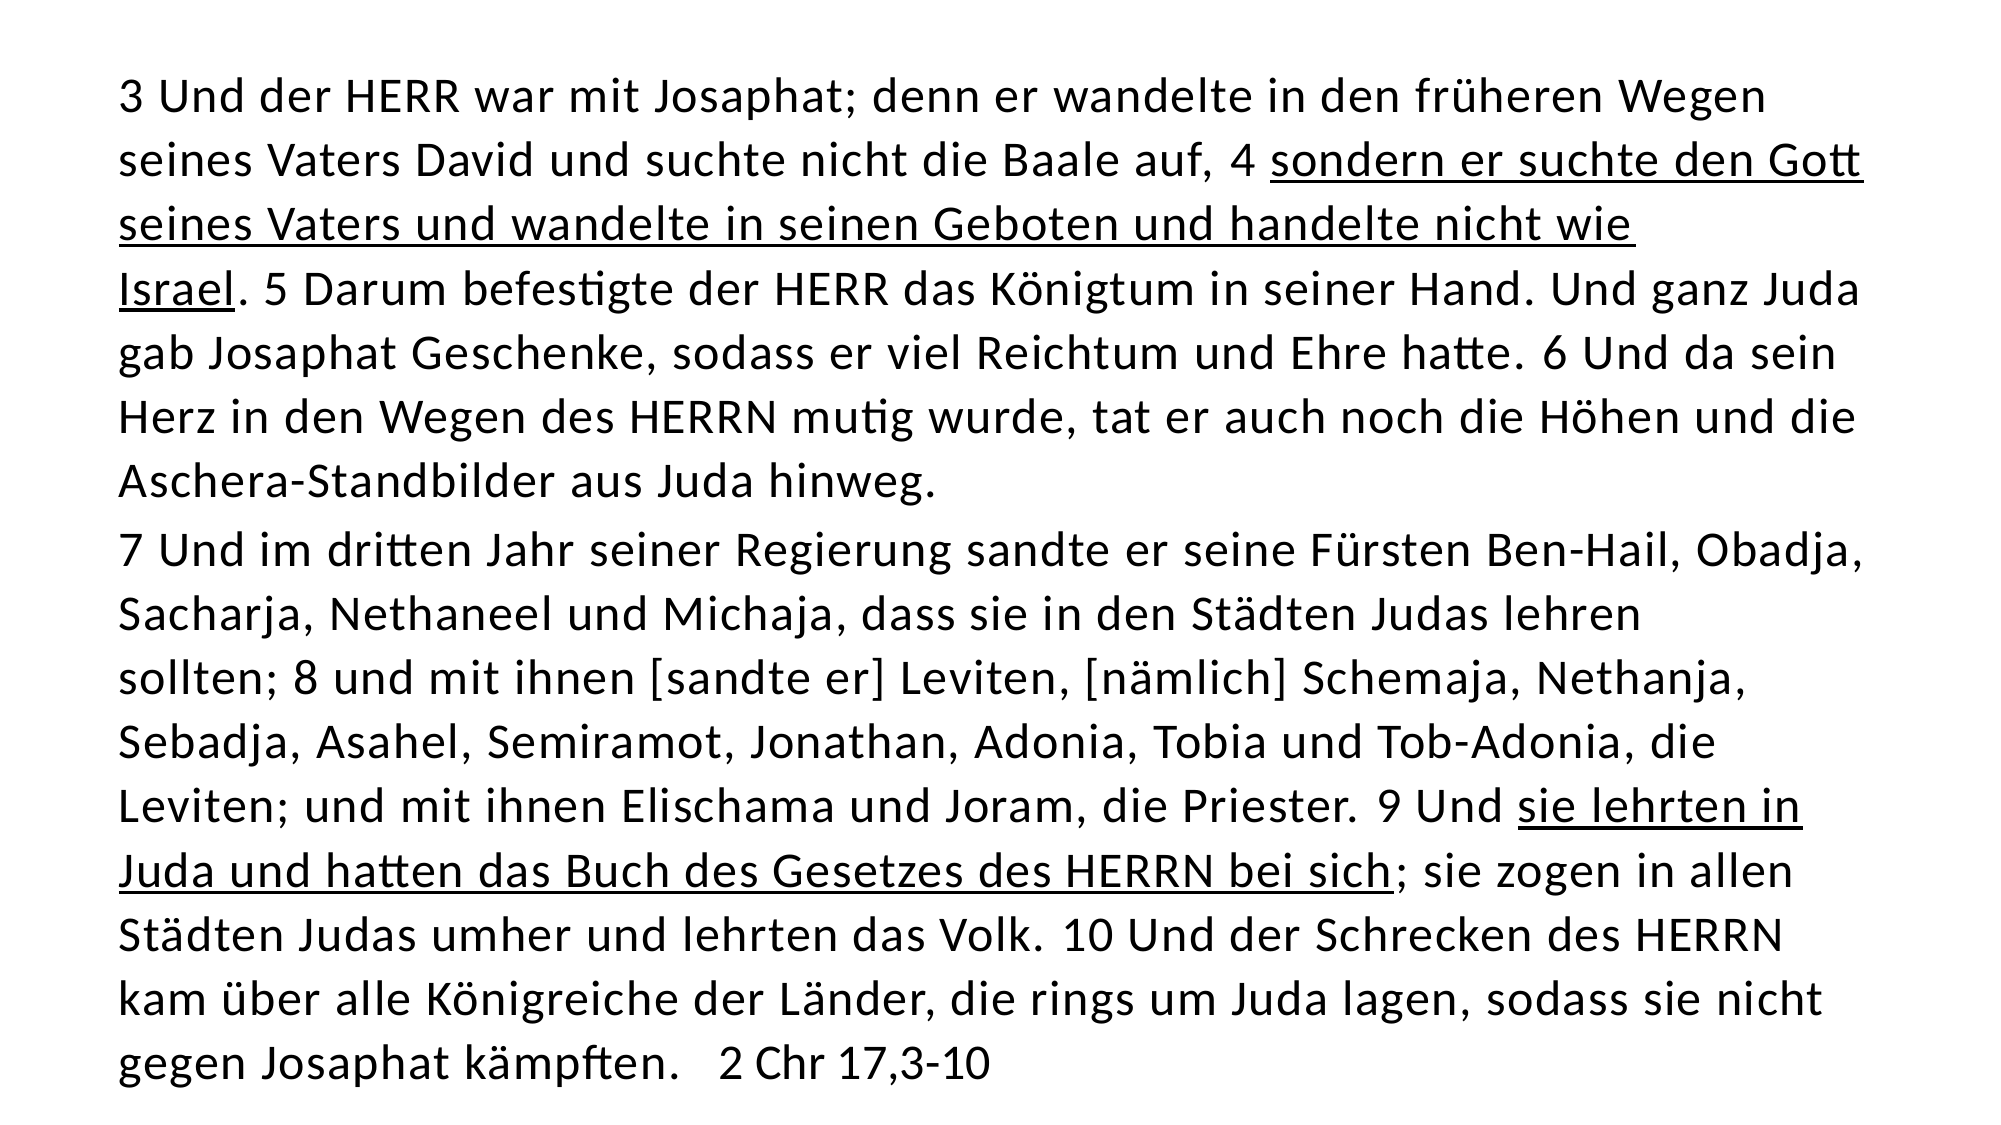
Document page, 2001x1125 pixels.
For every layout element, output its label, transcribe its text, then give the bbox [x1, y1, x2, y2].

text_box 3 Und der HERR war mit Josaphat; denn er wandelte in den früheren Wegen seines Vaters David und suchte nicht die Baale auf, 4 sondern er suchte den Gott seines Vaters und wandelte in seinen Geboten und handelte nicht wie Israel. 5 Darum befestigte der HERR das Königtum in seiner Hand. Und ganz Juda gab Josaphat Geschenke, sodass er viel Reichtum und Ehre hatte. 6 Und da sein Herz in den Wegen des HERRN mutig wurde, tat er auch noch die Höhen und die Aschera-Standbilder aus Juda hinweg. 7 Und im dritten Jahr seiner Regierung sandte er seine Fürsten Ben-Hail, Obadja, Sacharja, Nethaneel und Michaja, dass sie in den Städten Judas lehren sollten; 8 und mit ihnen [sandte er] Leviten, [nämlich] Schemaja, Nethanja, Sebadja, Asahel, Semiramot, Jonathan, Adonia, Tobia und Tob-Adonia, die Leviten; und mit ihnen Elischama und Joram, die Priester. 9 Und sie lehrten in Juda und hatten das Buch des Gesetzes des HERRN bei sich; sie zogen in allen Städten Judas umher und lehrten das Volk. 10 Und der Schrecken des HERRN kam über alle Königreiche der Länder, die rings um Juda lagen, sodass sie nicht gegen Josaphat kämpften. 2 Chr 17,3-10 [30, 50, 1895, 1097]
